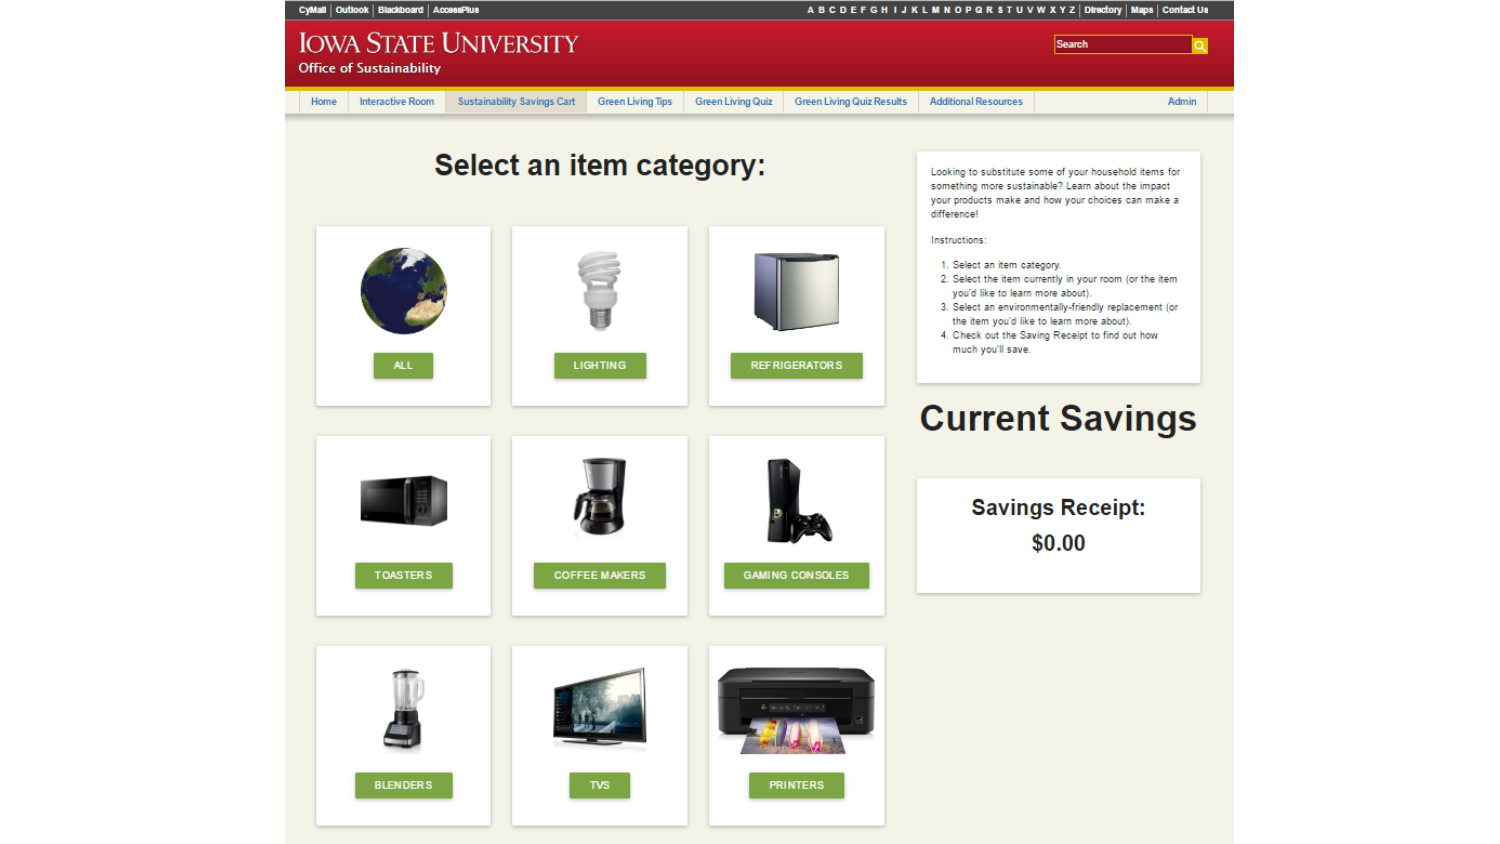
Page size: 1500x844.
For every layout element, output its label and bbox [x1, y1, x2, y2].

picture [285, 0, 1234, 844]
